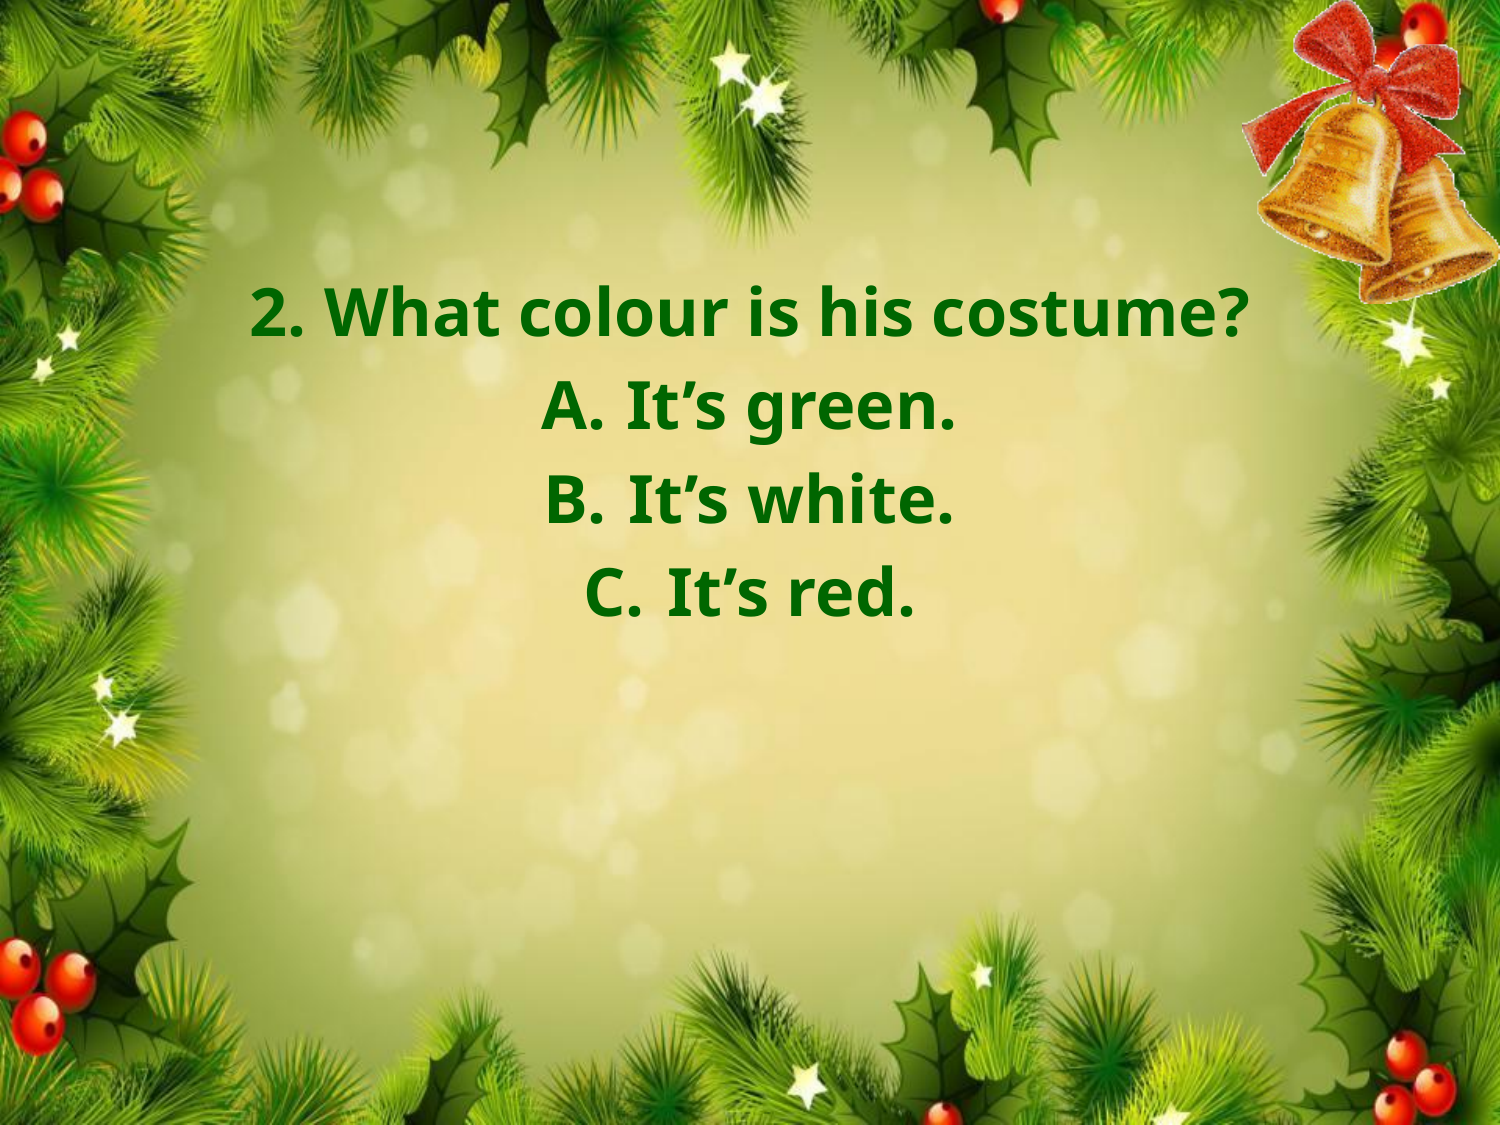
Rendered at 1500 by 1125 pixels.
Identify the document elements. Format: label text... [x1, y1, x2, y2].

list 2. What colour is his costume? It’s green. It’s white. It’s red. [75, 262, 1425, 1005]
picture [0, 0, 1500, 1125]
